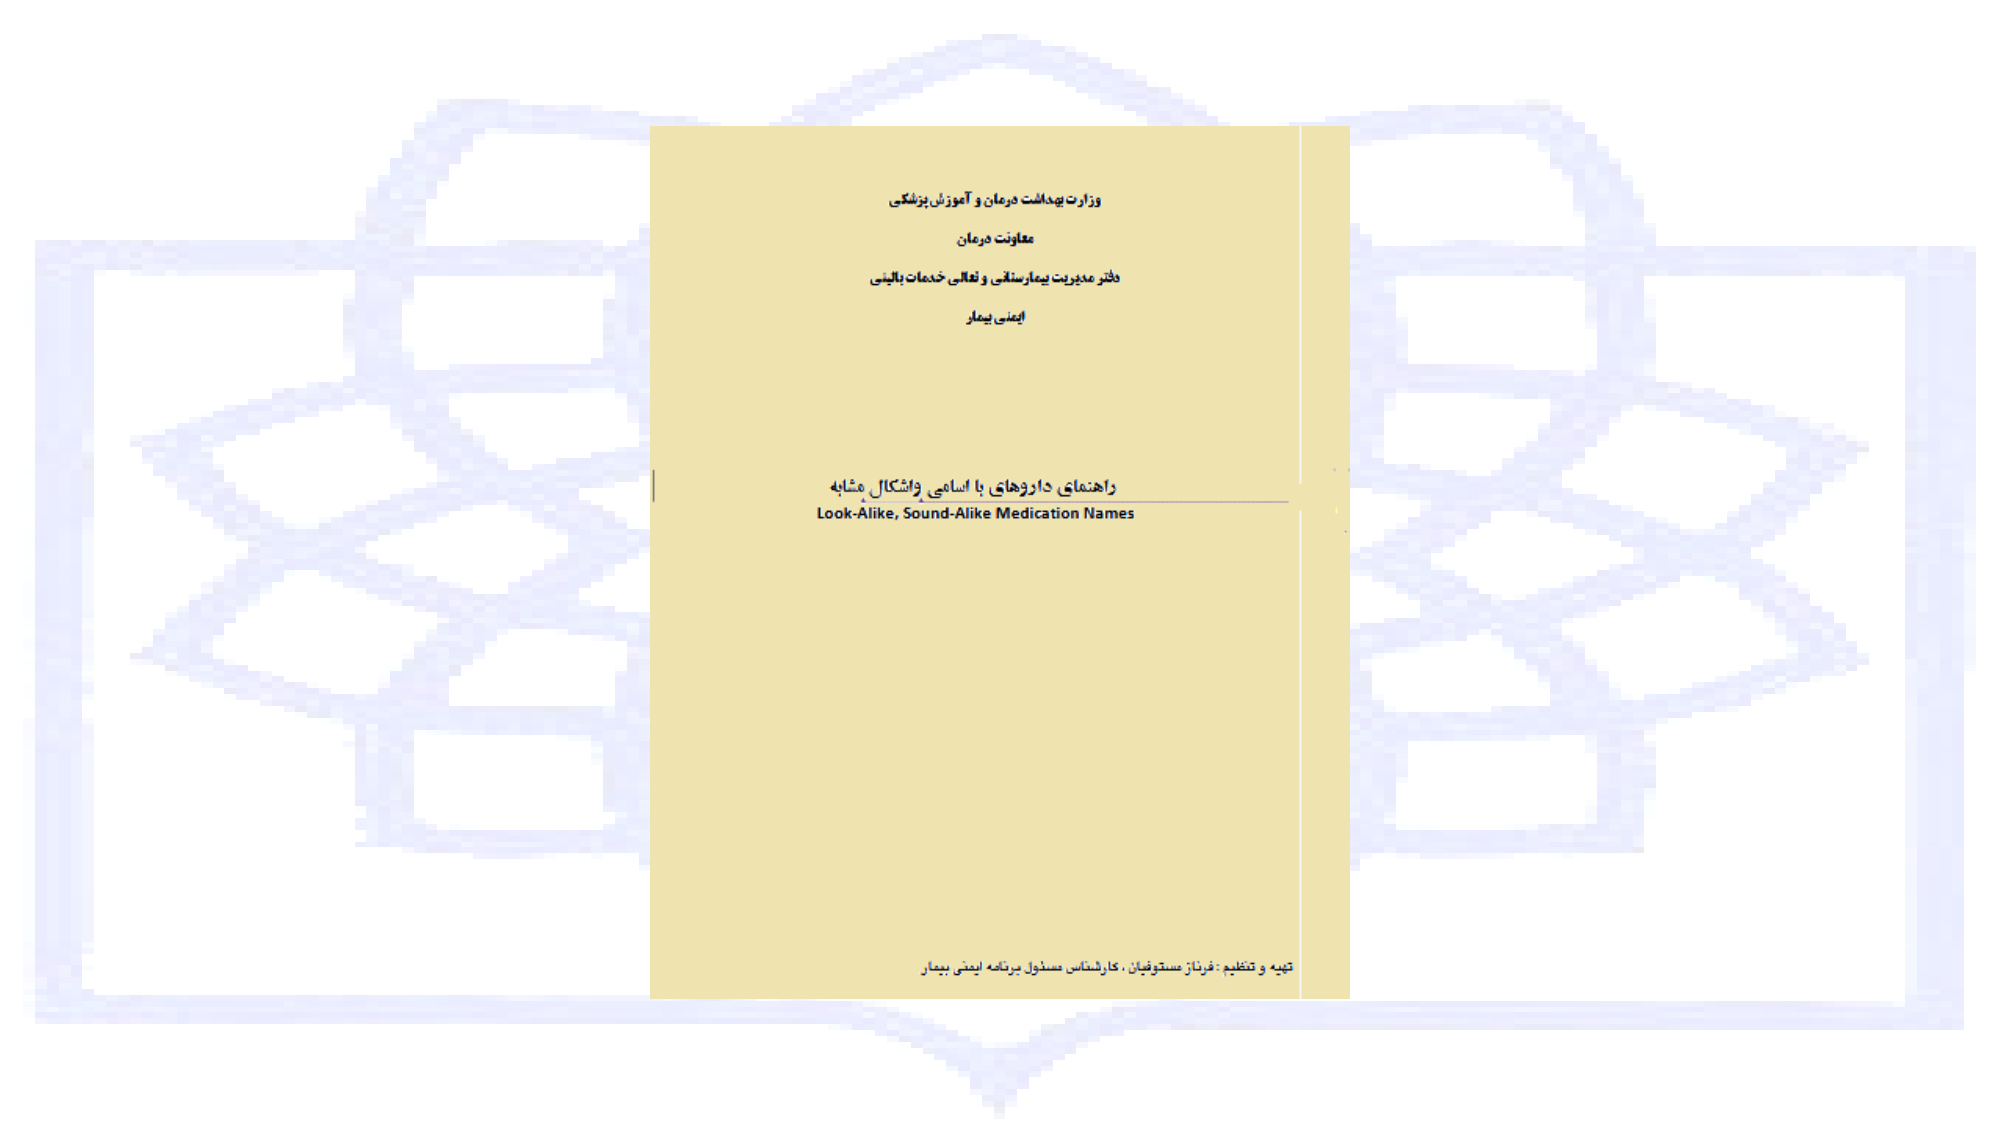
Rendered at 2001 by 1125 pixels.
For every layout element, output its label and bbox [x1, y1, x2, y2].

picture [650, 126, 1350, 999]
